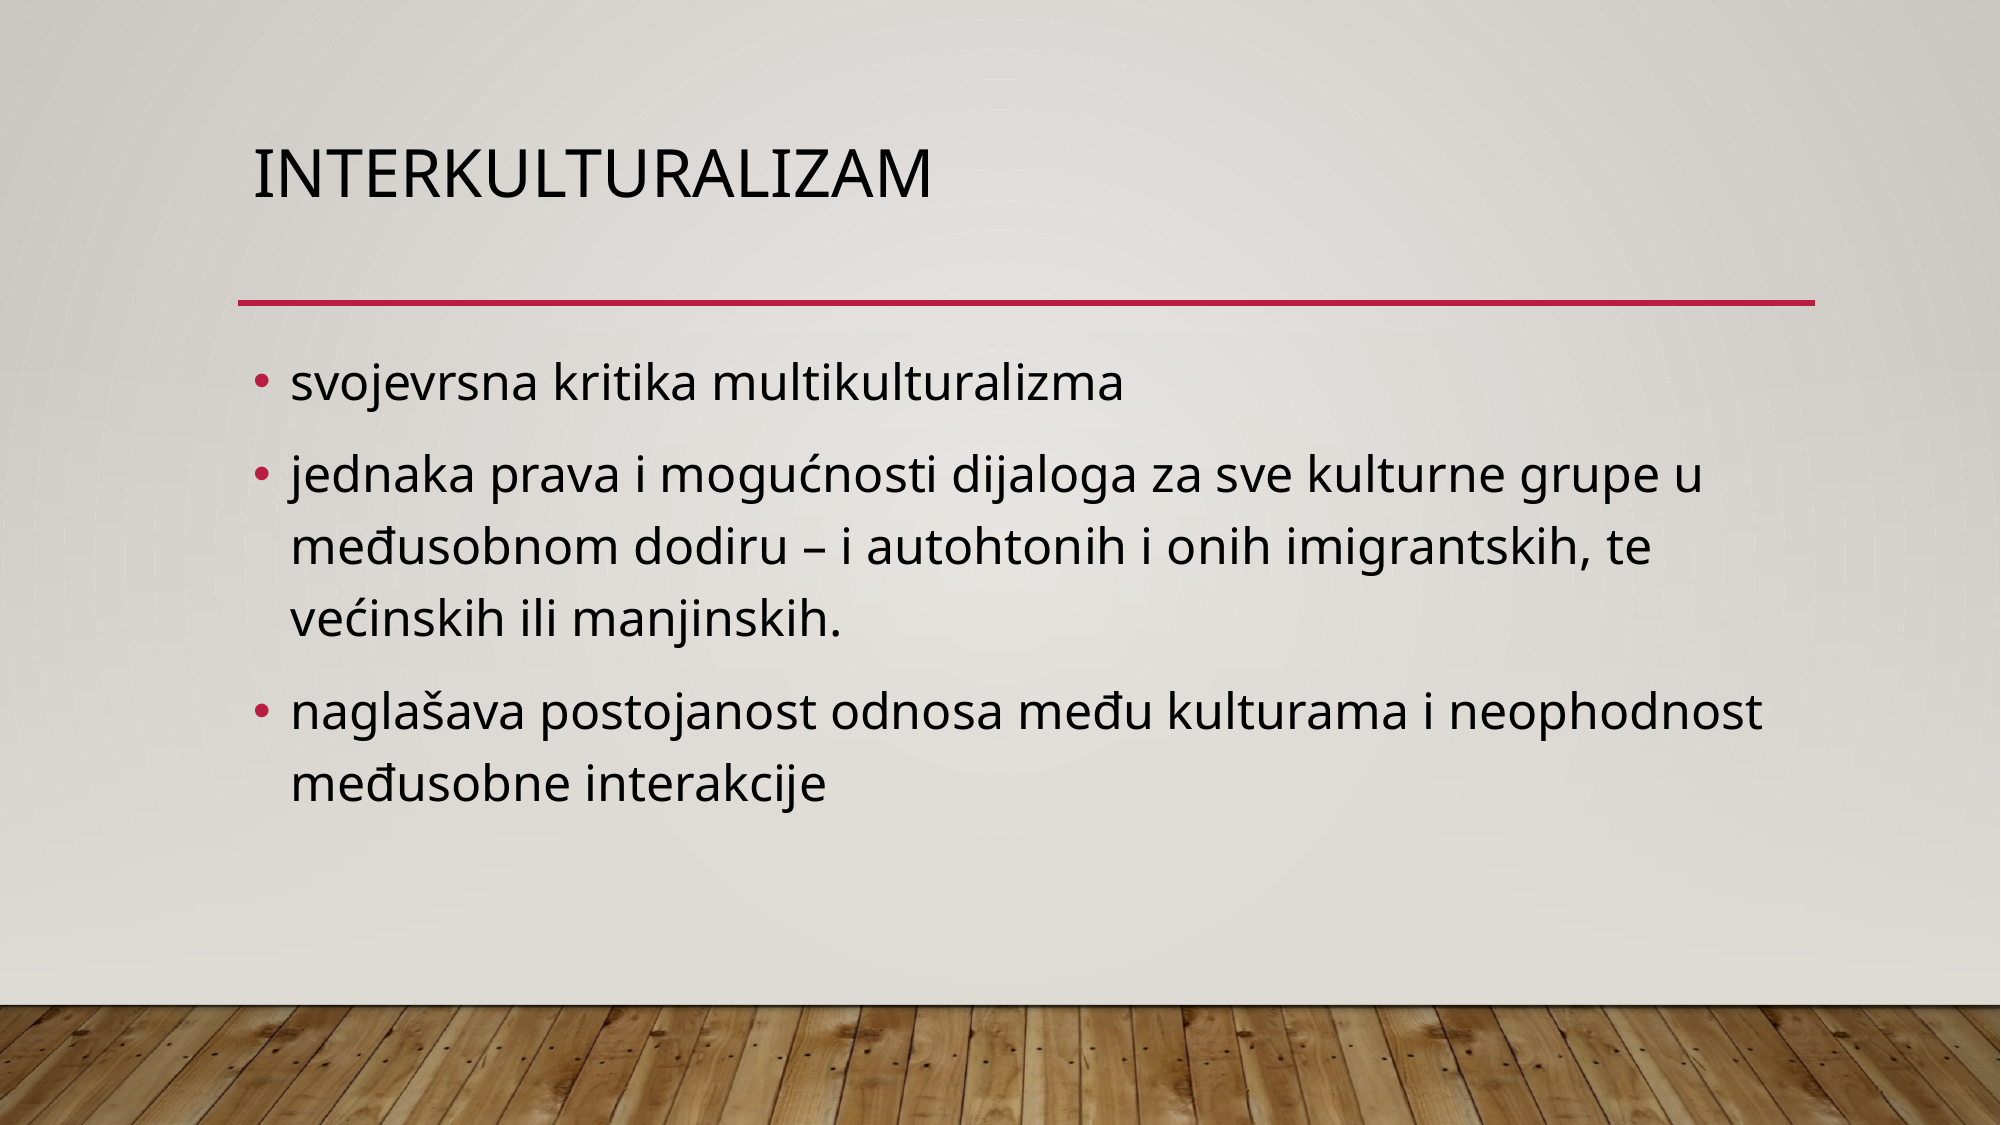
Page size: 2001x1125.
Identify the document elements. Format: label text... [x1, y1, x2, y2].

title Interkulturalizam [238, 131, 1814, 305]
picture [0, 1005, 2000, 1125]
list svojevrsna kritika multikulturalizma jednaka prava i mogućnosti dijaloga za sve kulturne grupe u međusobnom dodiru – i autohtonih i onih imigrantskih, te većinskih ili manjinskih. naglašava postojanost odnosa među kulturama i neophodnost međusobne interakcije [238, 330, 1814, 897]
